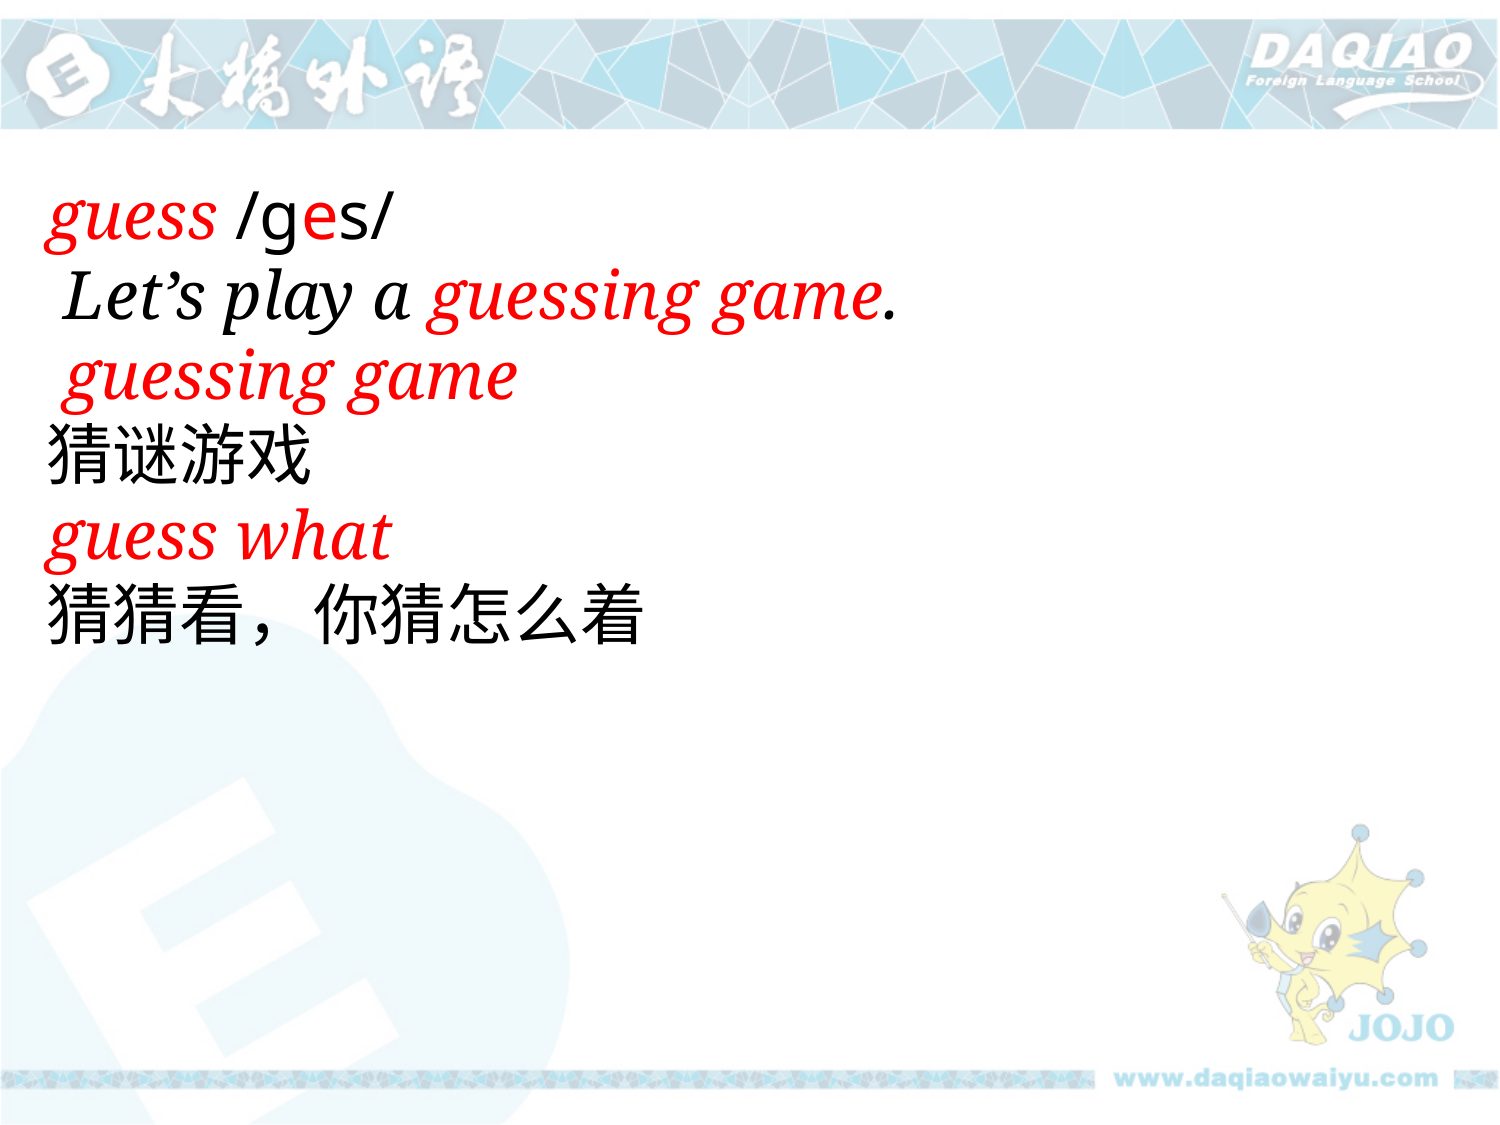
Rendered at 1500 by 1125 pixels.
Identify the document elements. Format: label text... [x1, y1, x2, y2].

text_box guess /ges/ Let’s play a guessing game. guessing game 猜谜游戏 guess what 猜猜看，你猜怎么着 [31, 165, 1449, 706]
